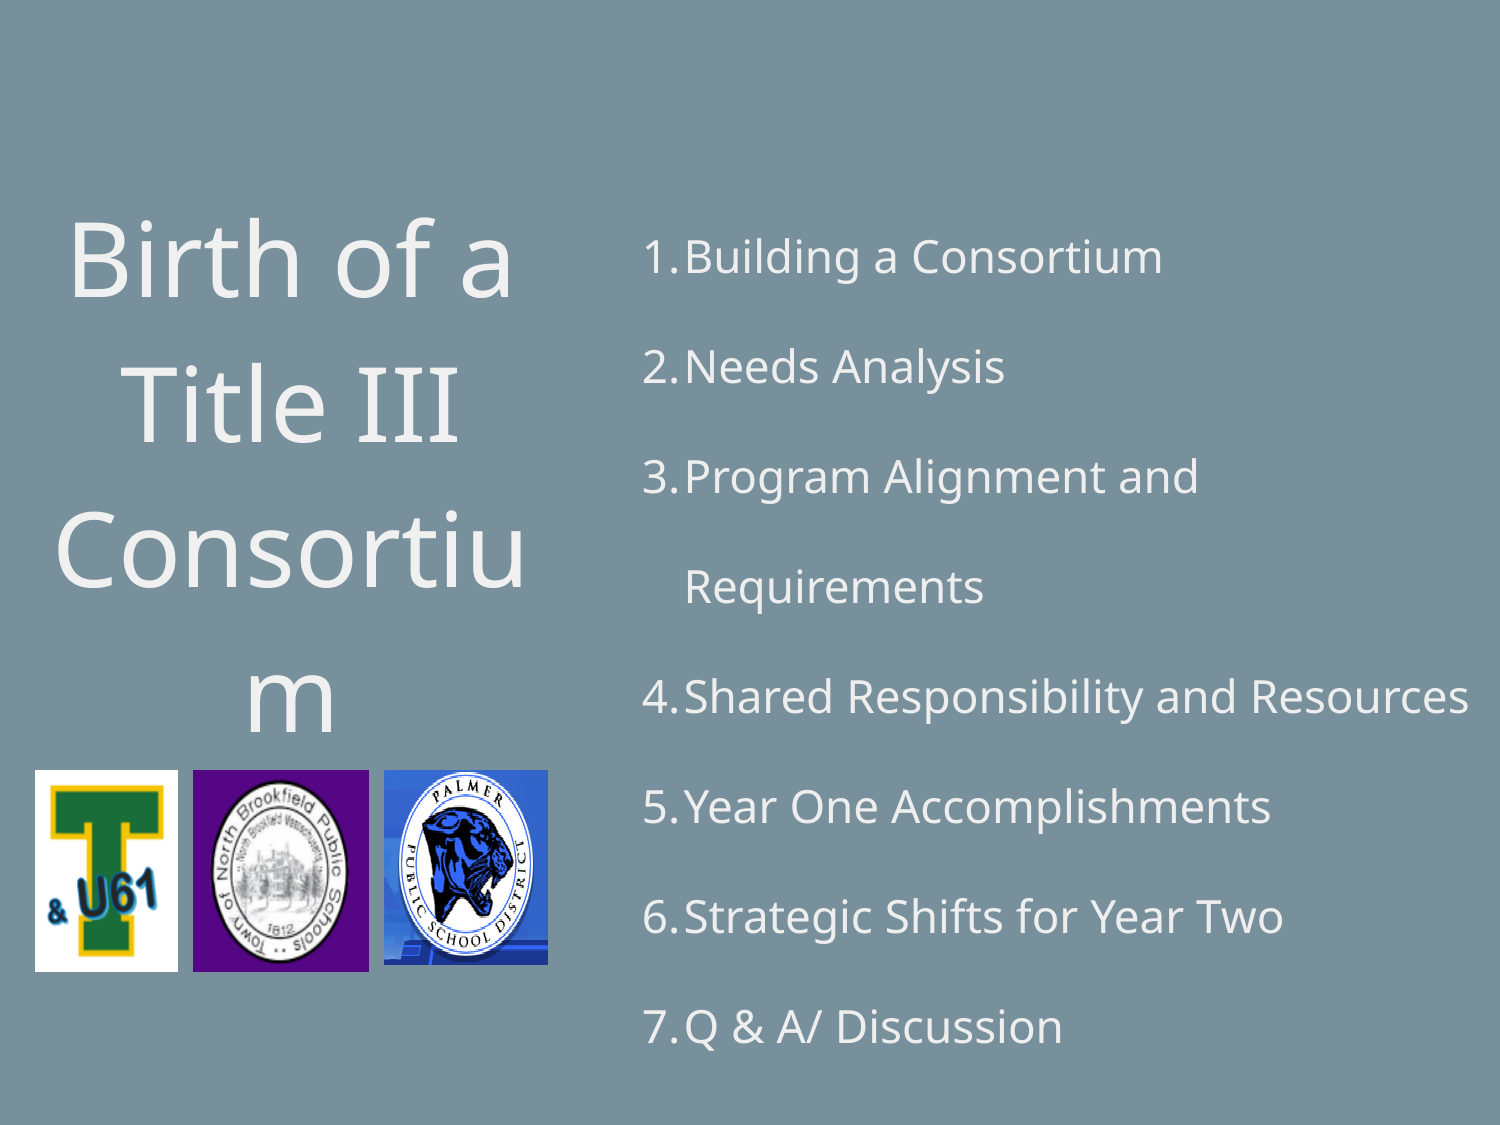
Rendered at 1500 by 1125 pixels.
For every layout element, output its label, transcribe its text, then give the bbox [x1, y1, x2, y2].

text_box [35, 769, 548, 972]
title Birth of a Title III Consortium [20, 173, 563, 754]
text_box Building a Consortium Needs Analysis Program Alignment and Requirements Shared Responsibility and Resources Year One Accomplishments Strategic Shifts for Year Two Q & A/ Discussion [641, 173, 1489, 1053]
